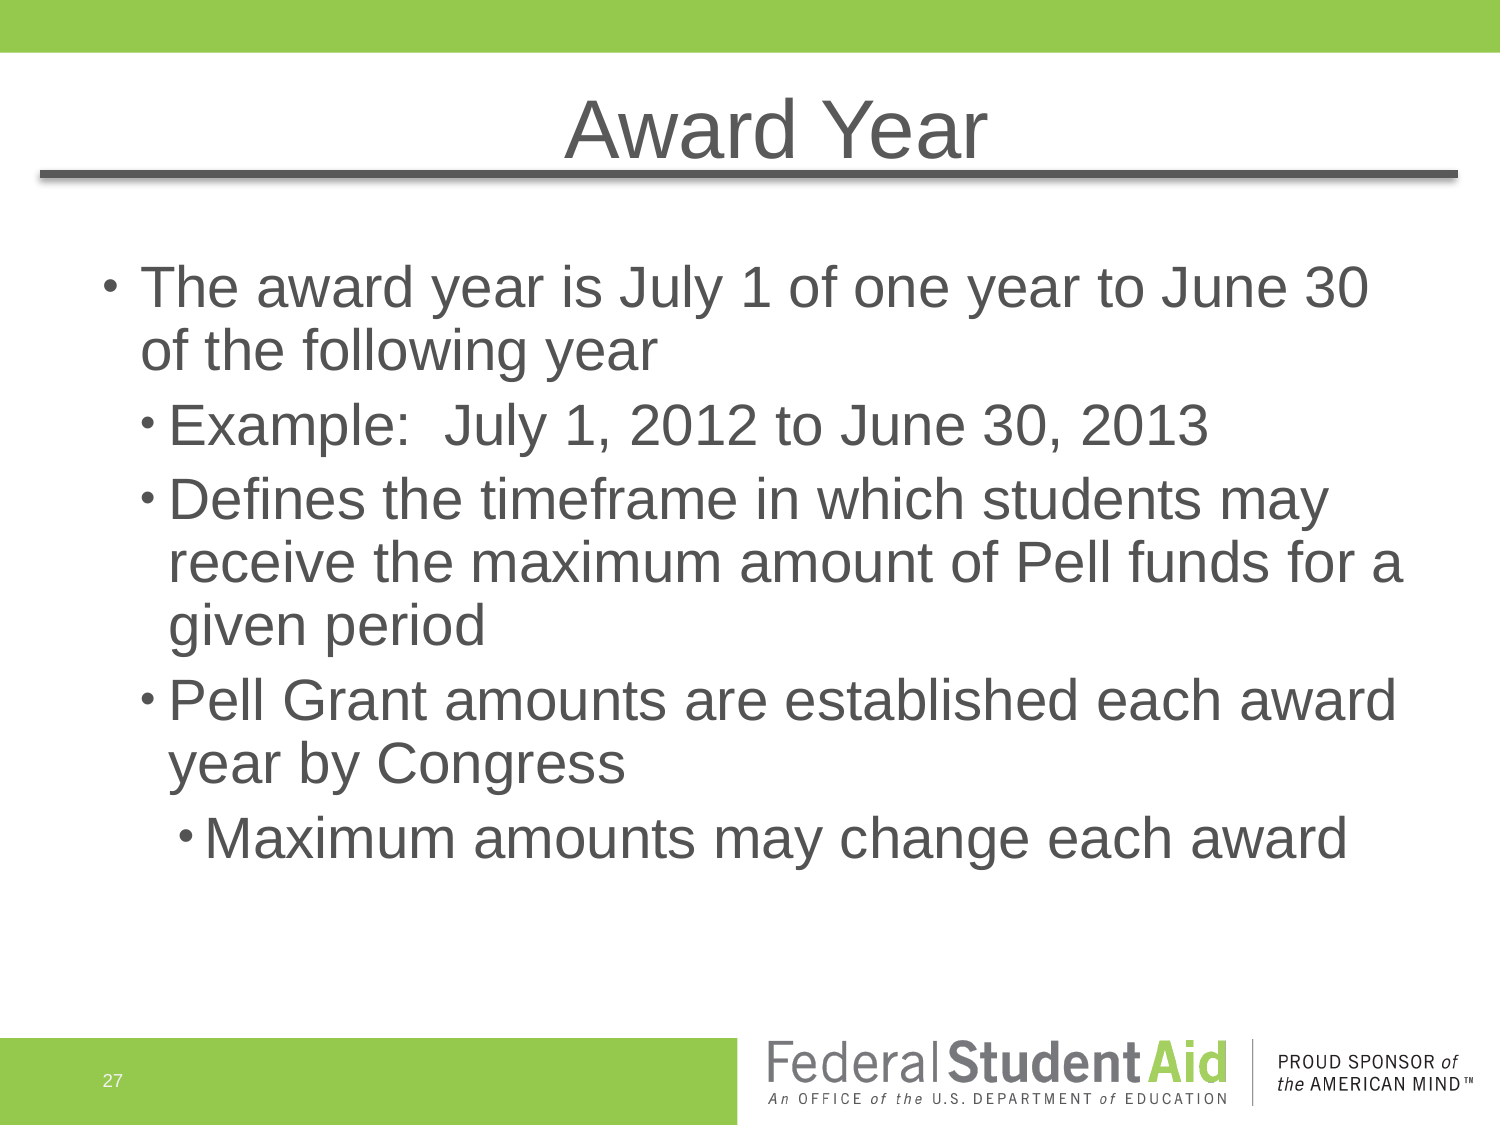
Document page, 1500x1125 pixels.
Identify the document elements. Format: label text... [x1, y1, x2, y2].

title Award Year [75, 67, 1479, 175]
slide_number 27 [87, 1050, 438, 1110]
list The award year is July 1 of one year to June 30 of the following year Example: July 1, 2012 to June 30, 2013 Defines the timeframe in which students may receive the maximum amount of Pell funds for a given period Pell Grant amounts are established each award year by Congress Maximum amounts may change each award [87, 249, 1438, 993]
picture [768, 1039, 1473, 1106]
